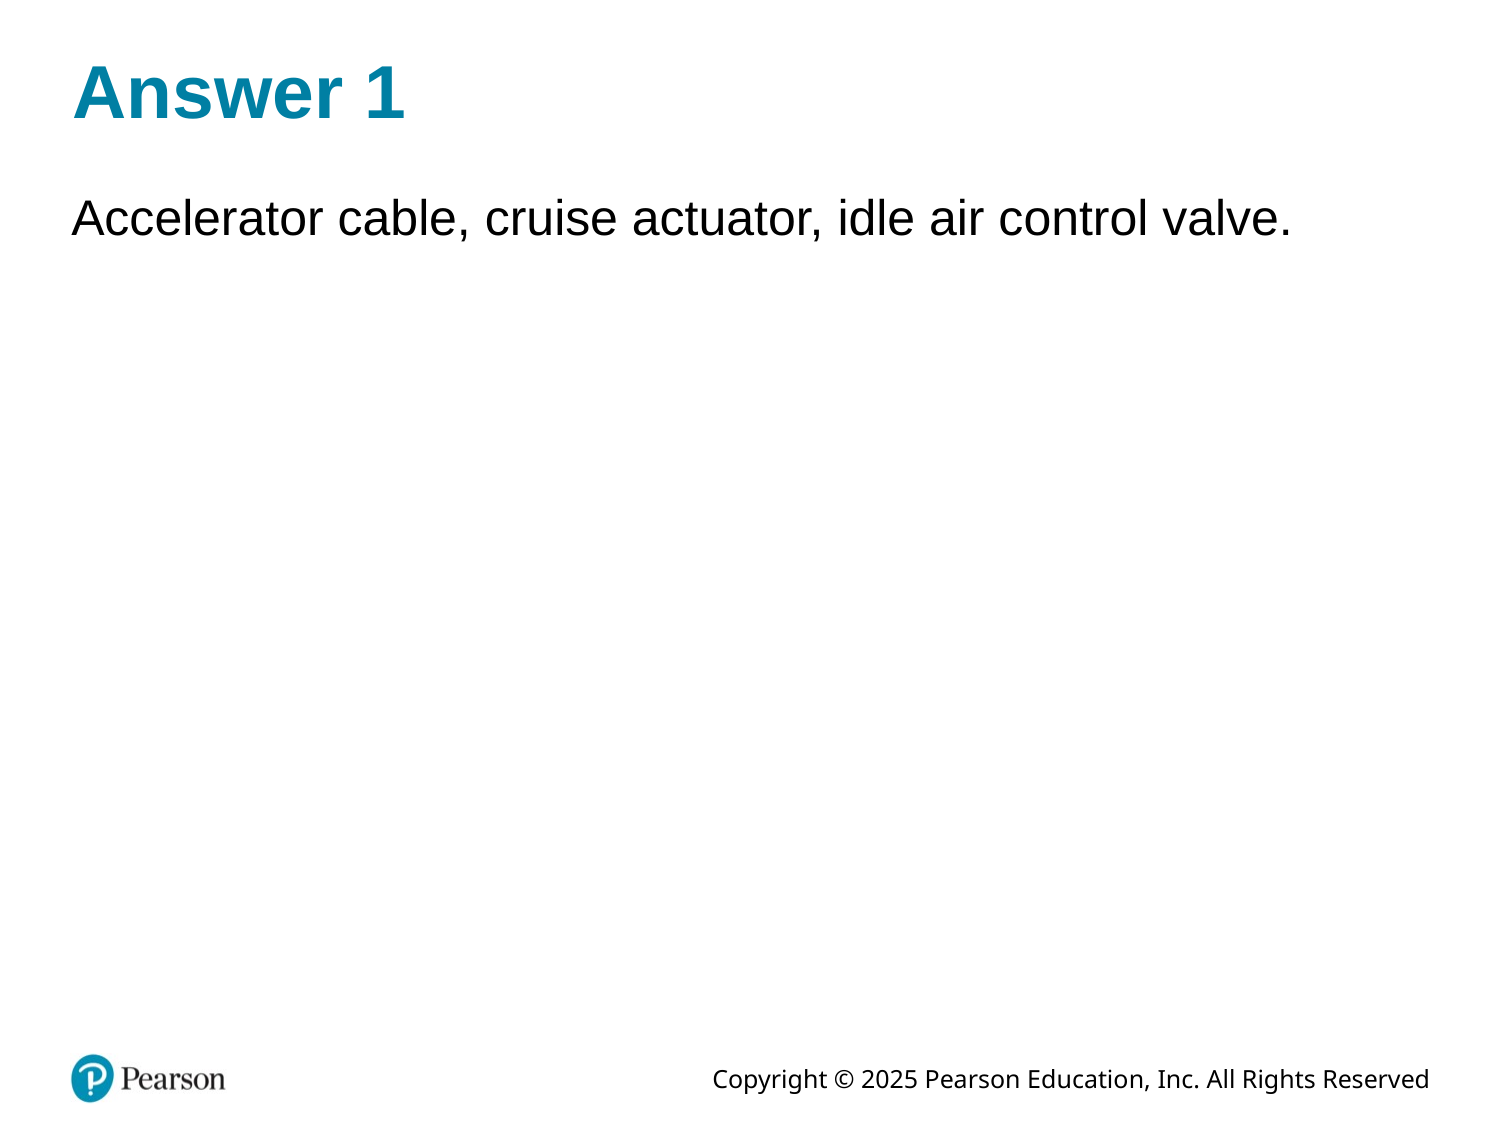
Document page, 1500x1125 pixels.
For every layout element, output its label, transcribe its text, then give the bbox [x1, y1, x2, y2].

list Accelerator cable, cruise actuator, idle air control valve. [71, 0, 1430, 538]
picture [70, 1053, 227, 1104]
